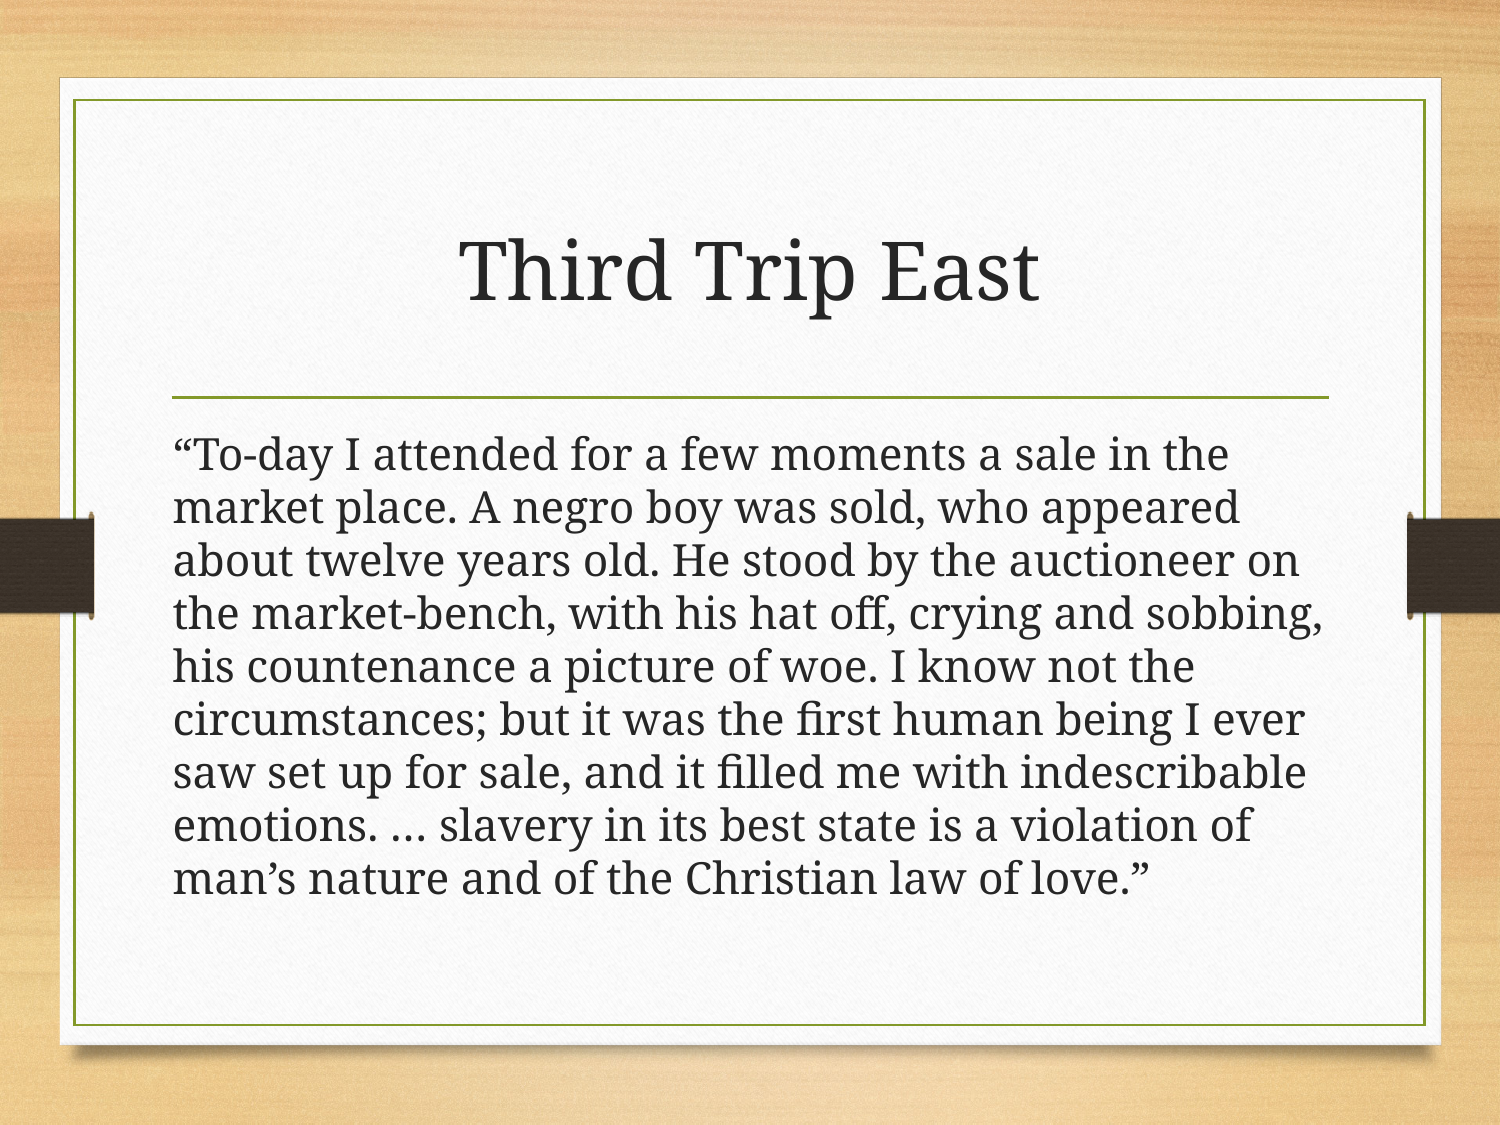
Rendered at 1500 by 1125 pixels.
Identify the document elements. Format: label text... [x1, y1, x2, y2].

list “To-day I attended for a few moments a sale in the market place. A negro boy was sold, who appeared about twelve years old. He stood by the auctioneer on the market-bench, with his hat off, crying and sobbing, his countenance a picture of woe. I know not the circumstances; but it was the first human being I ever saw set up for sale, and it filled me with indescribable emotions. … slavery in its best state is a violation of man’s nature and of the Christian law of love.” [159, 419, 1341, 964]
title Third Trip East [159, 161, 1341, 375]
picture [0, 0, 1500, 1125]
